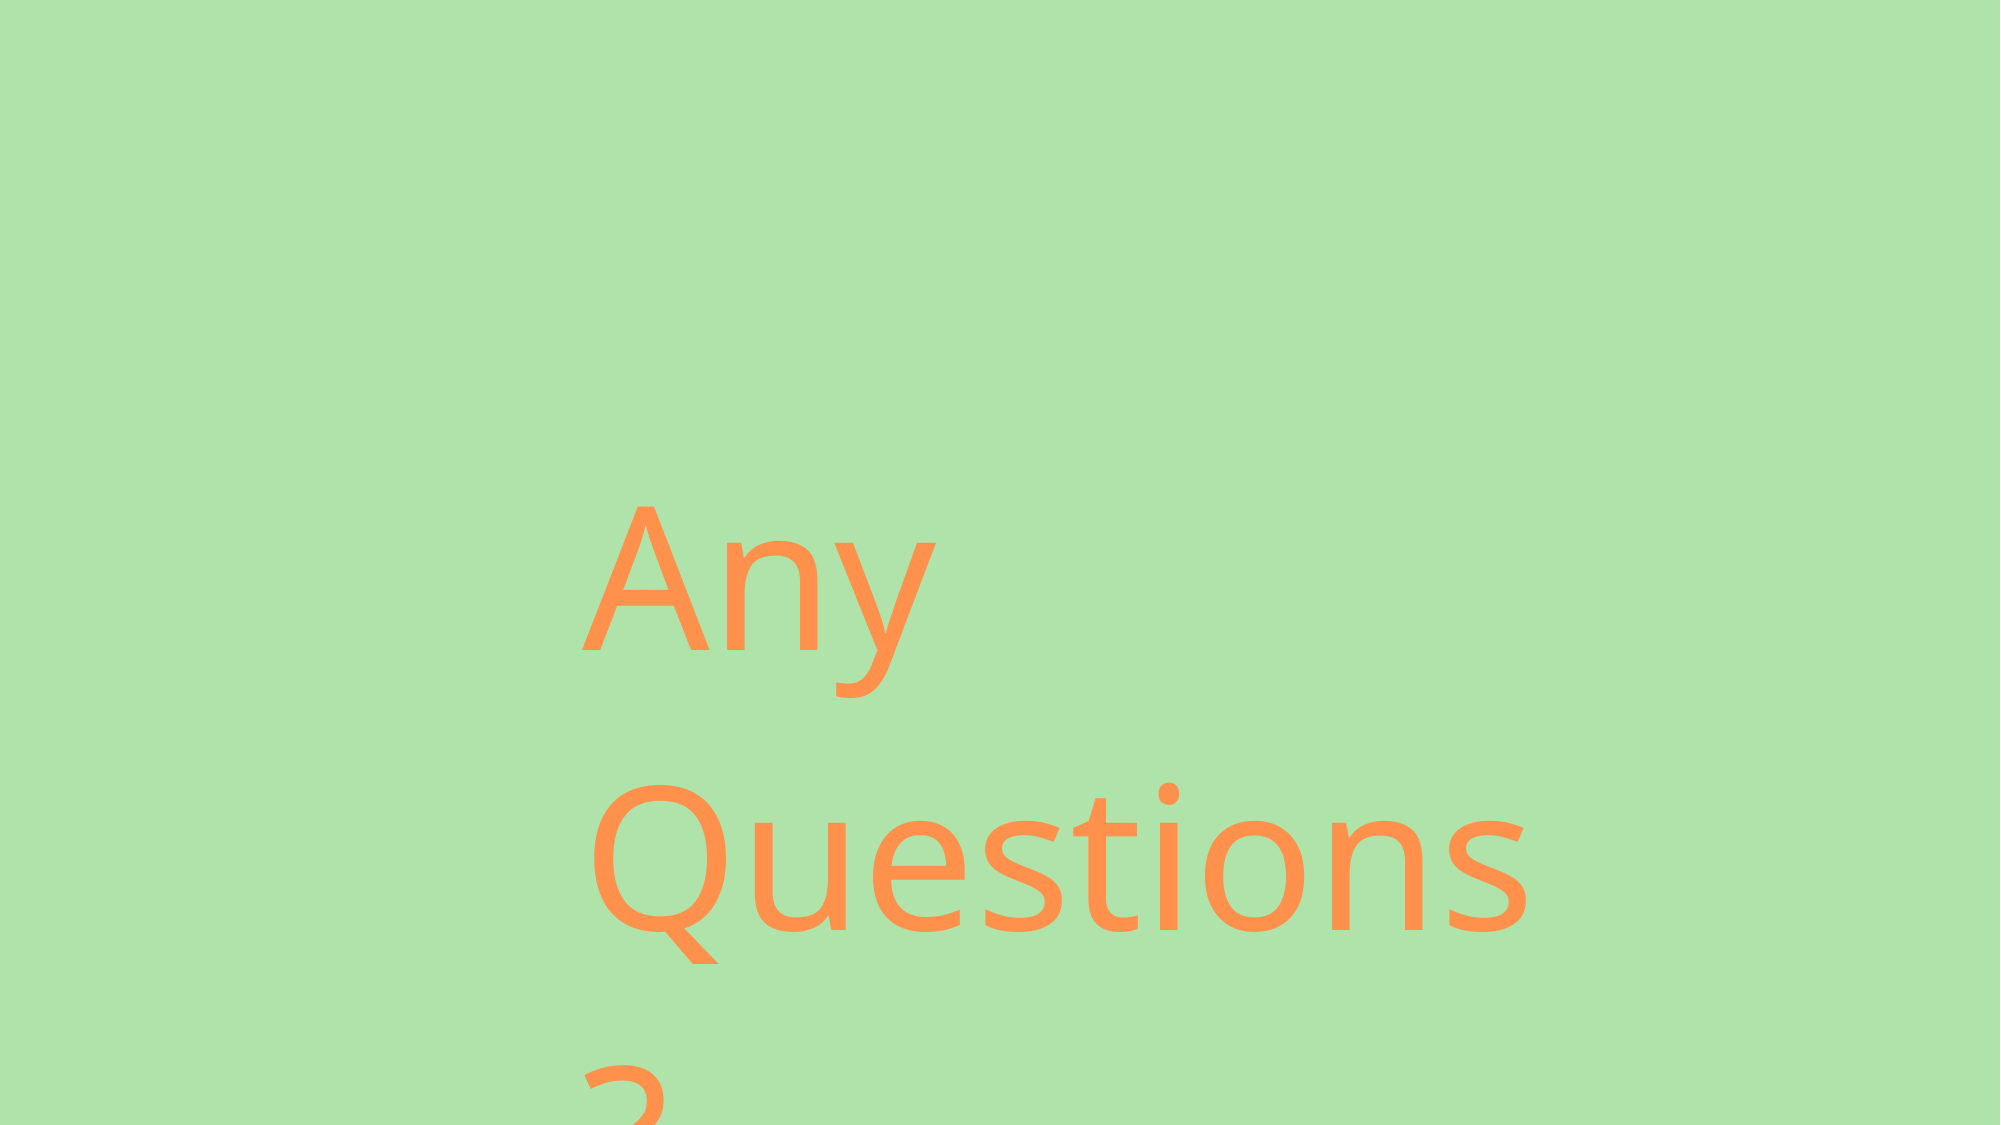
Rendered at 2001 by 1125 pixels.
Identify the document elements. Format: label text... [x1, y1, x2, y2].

text_box Any Questions? [582, 410, 1547, 1125]
